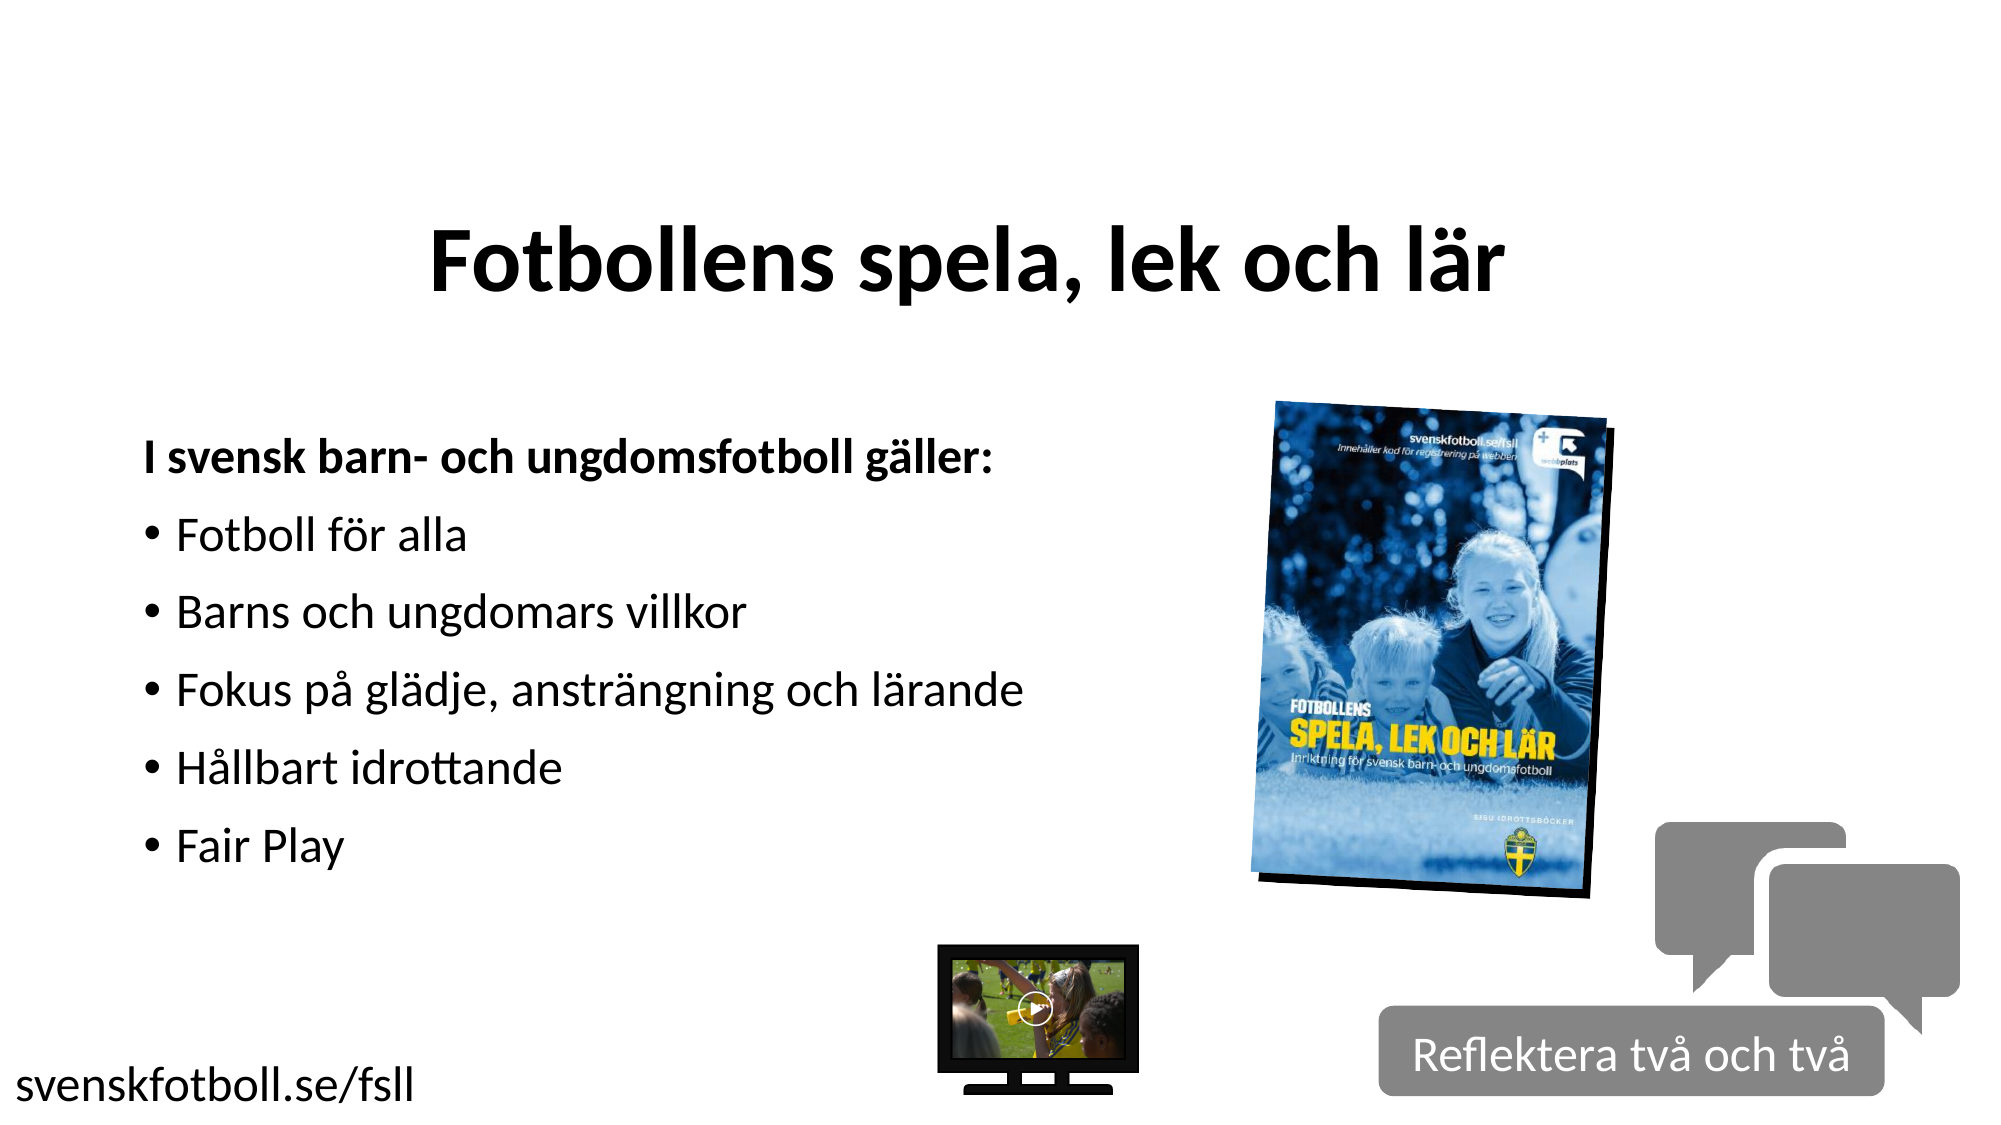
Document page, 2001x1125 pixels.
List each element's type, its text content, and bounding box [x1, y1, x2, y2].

text_box Reflektera två och två [1378, 1005, 1885, 1097]
picture [1251, 401, 1606, 889]
title Fotbollens spela, lek och lär [128, 192, 1809, 319]
text_box svenskfotboll.se/fsll [0, 1048, 590, 1125]
picture [1643, 812, 1974, 1045]
text_box I svensk barn- och ungdomsfotboll gäller: Fotboll för alla Barns och ungdomars villkor Fokus på glädje, ansträngning och lärande Hållbart idrottande Fair Play [128, 420, 1213, 896]
picture [934, 915, 1142, 1109]
